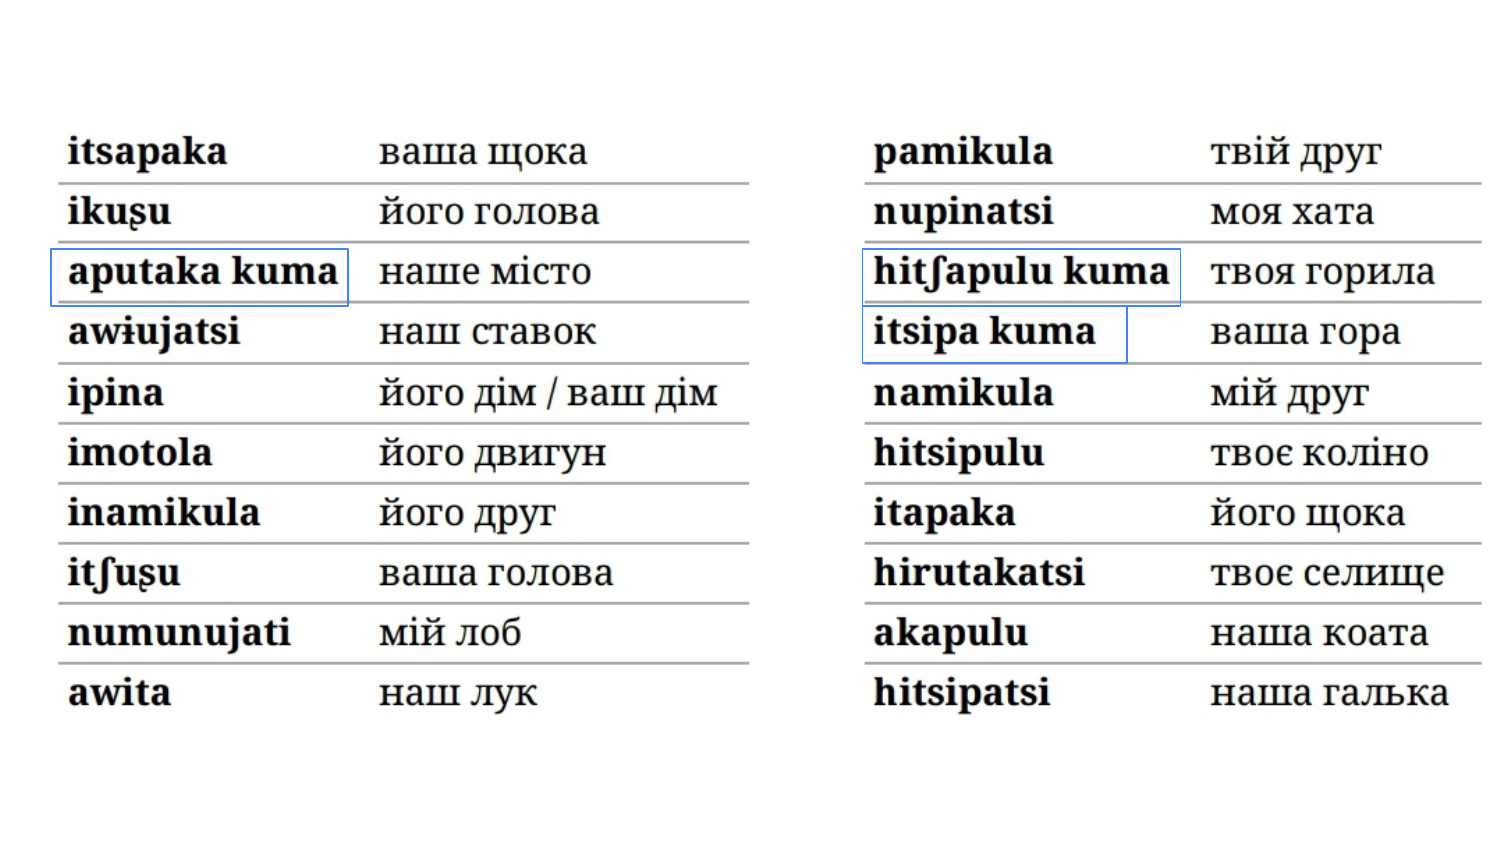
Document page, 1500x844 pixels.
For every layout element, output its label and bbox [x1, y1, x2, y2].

picture [0, 107, 1500, 737]
